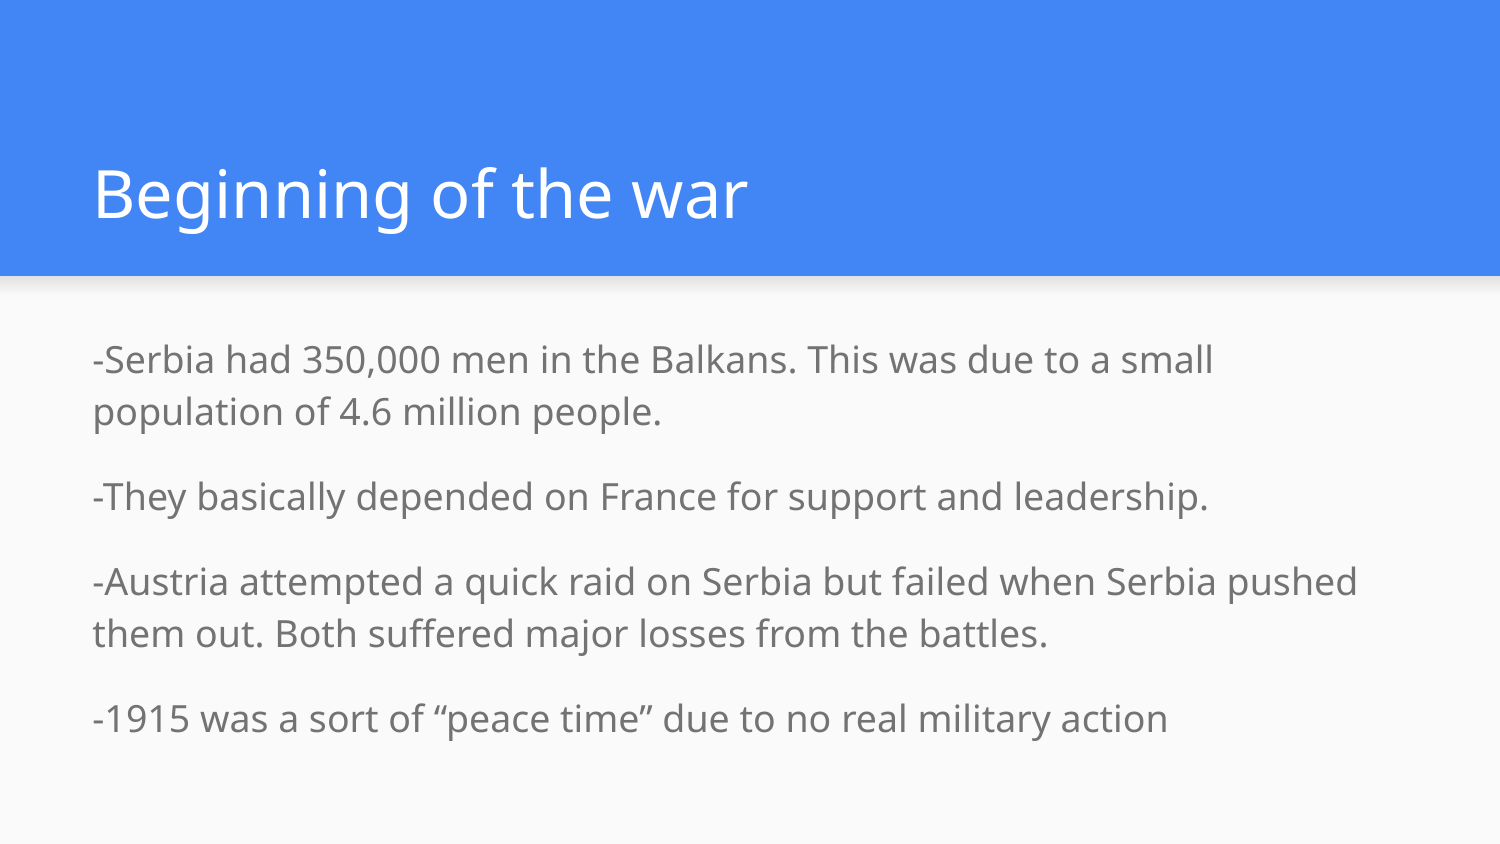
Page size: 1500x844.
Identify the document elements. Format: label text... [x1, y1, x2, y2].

title Beginning of the war [77, 121, 1427, 248]
list -Serbia had 350,000 men in the Balkans. This was due to a small population of 4.6 million people. -They basically depended on France for support and leadership. -Austria attempted a quick raid on Serbia but failed when Serbia pushed them out. Both suffered major losses from the battles. -1915 was a sort of “peace time” due to no real military action [77, 314, 1427, 844]
